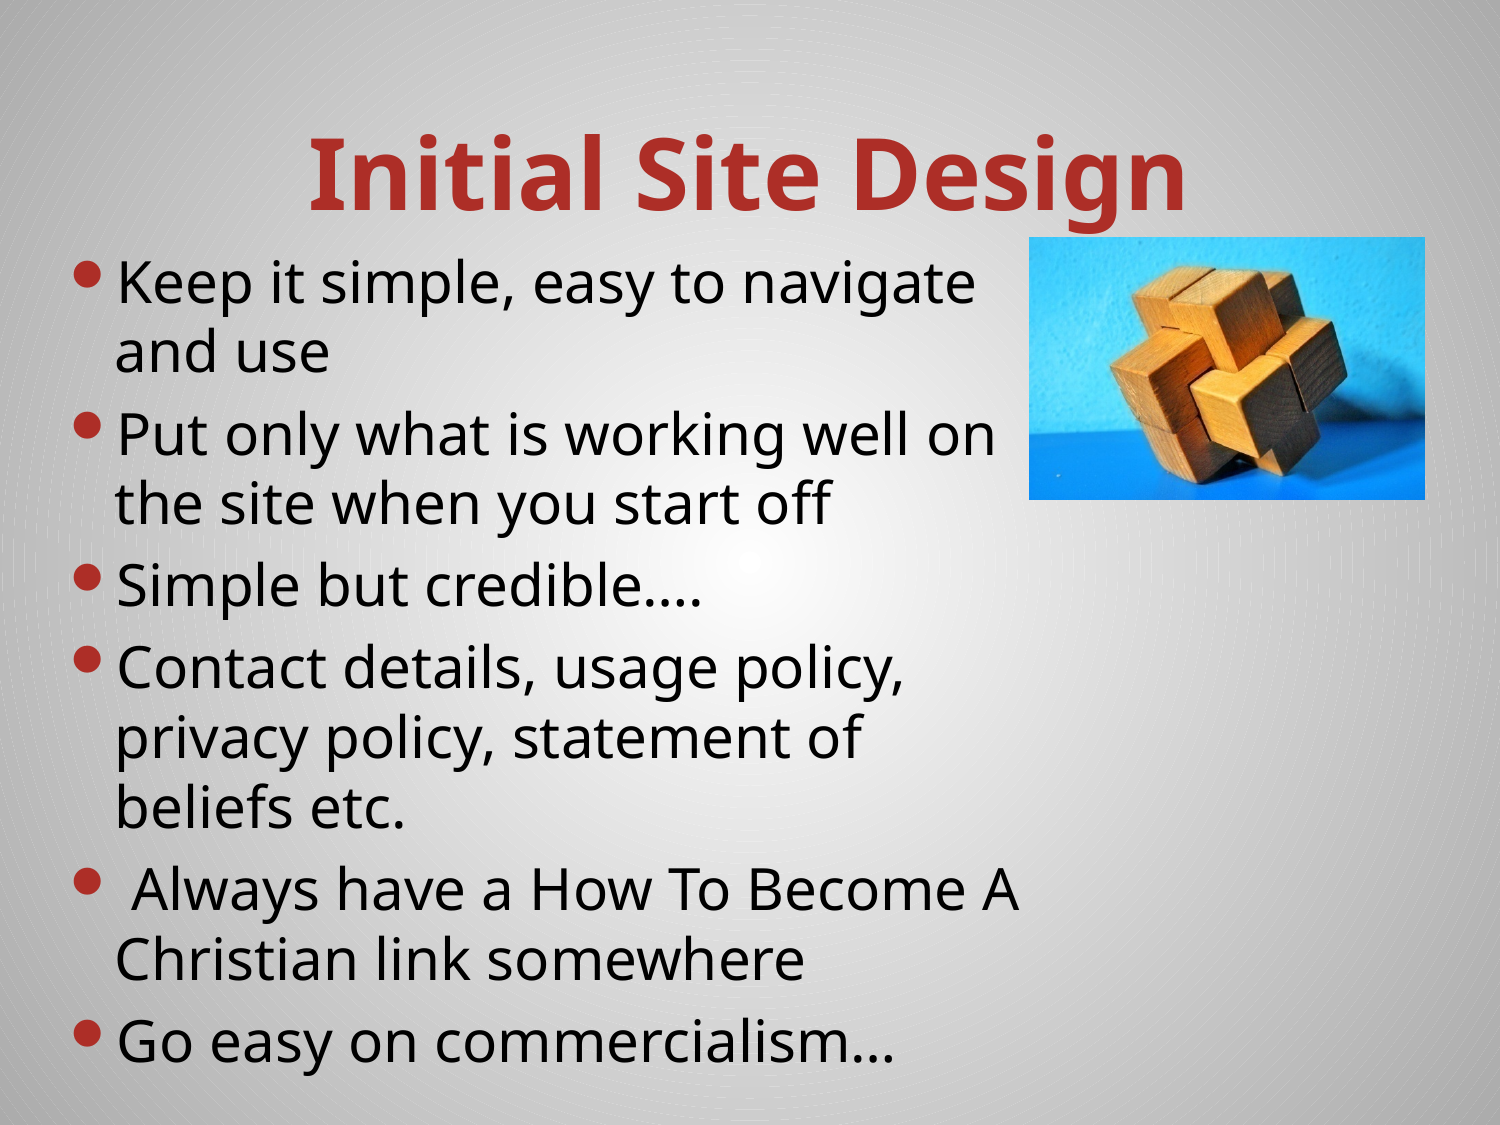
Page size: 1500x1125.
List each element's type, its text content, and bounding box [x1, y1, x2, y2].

title Initial Site Design [75, 50, 1425, 237]
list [1029, 237, 1425, 501]
list Keep it simple, easy to navigate and use Put only what is working well on the site when you start off Simple but credible…. Contact details, usage policy, privacy policy, statement of beliefs etc. Always have a How To Become A Christian link somewhere Go easy on commercialism… [62, 237, 1063, 1125]
